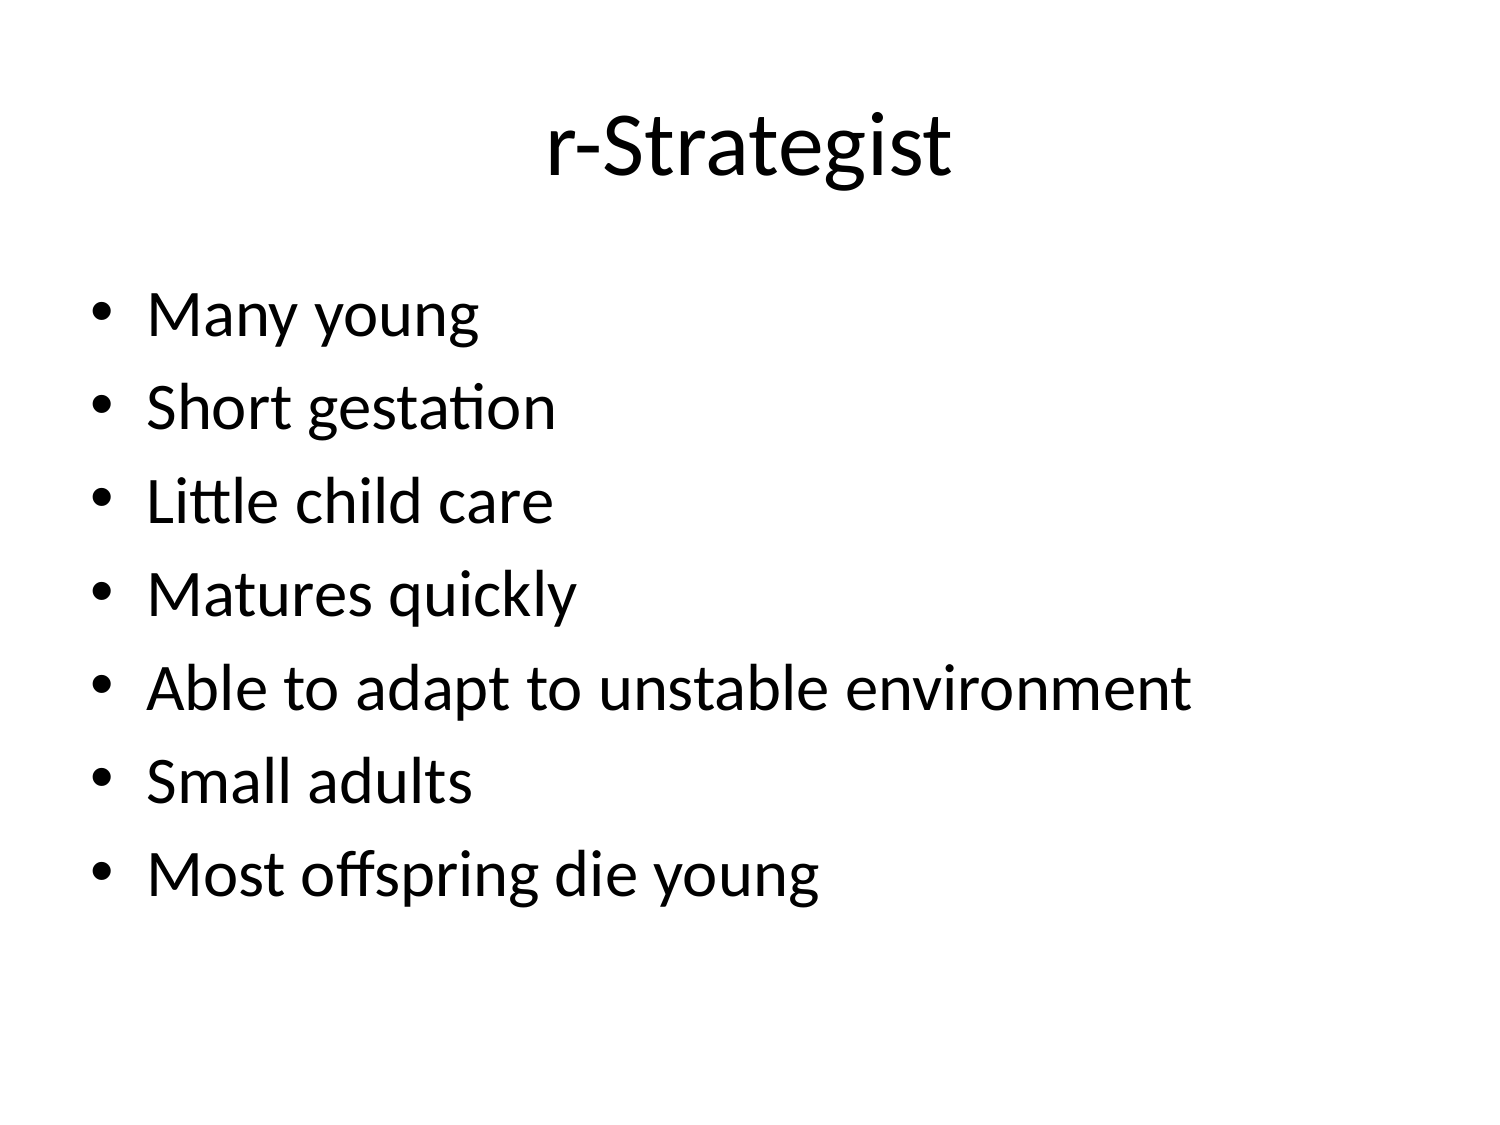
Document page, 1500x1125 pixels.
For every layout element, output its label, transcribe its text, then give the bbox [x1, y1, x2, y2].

title r-Strategist [75, 45, 1425, 233]
list Many young Short gestation Little child care Matures quickly Able to adapt to unstable environment Small adults Most offspring die young [75, 262, 1425, 1005]
